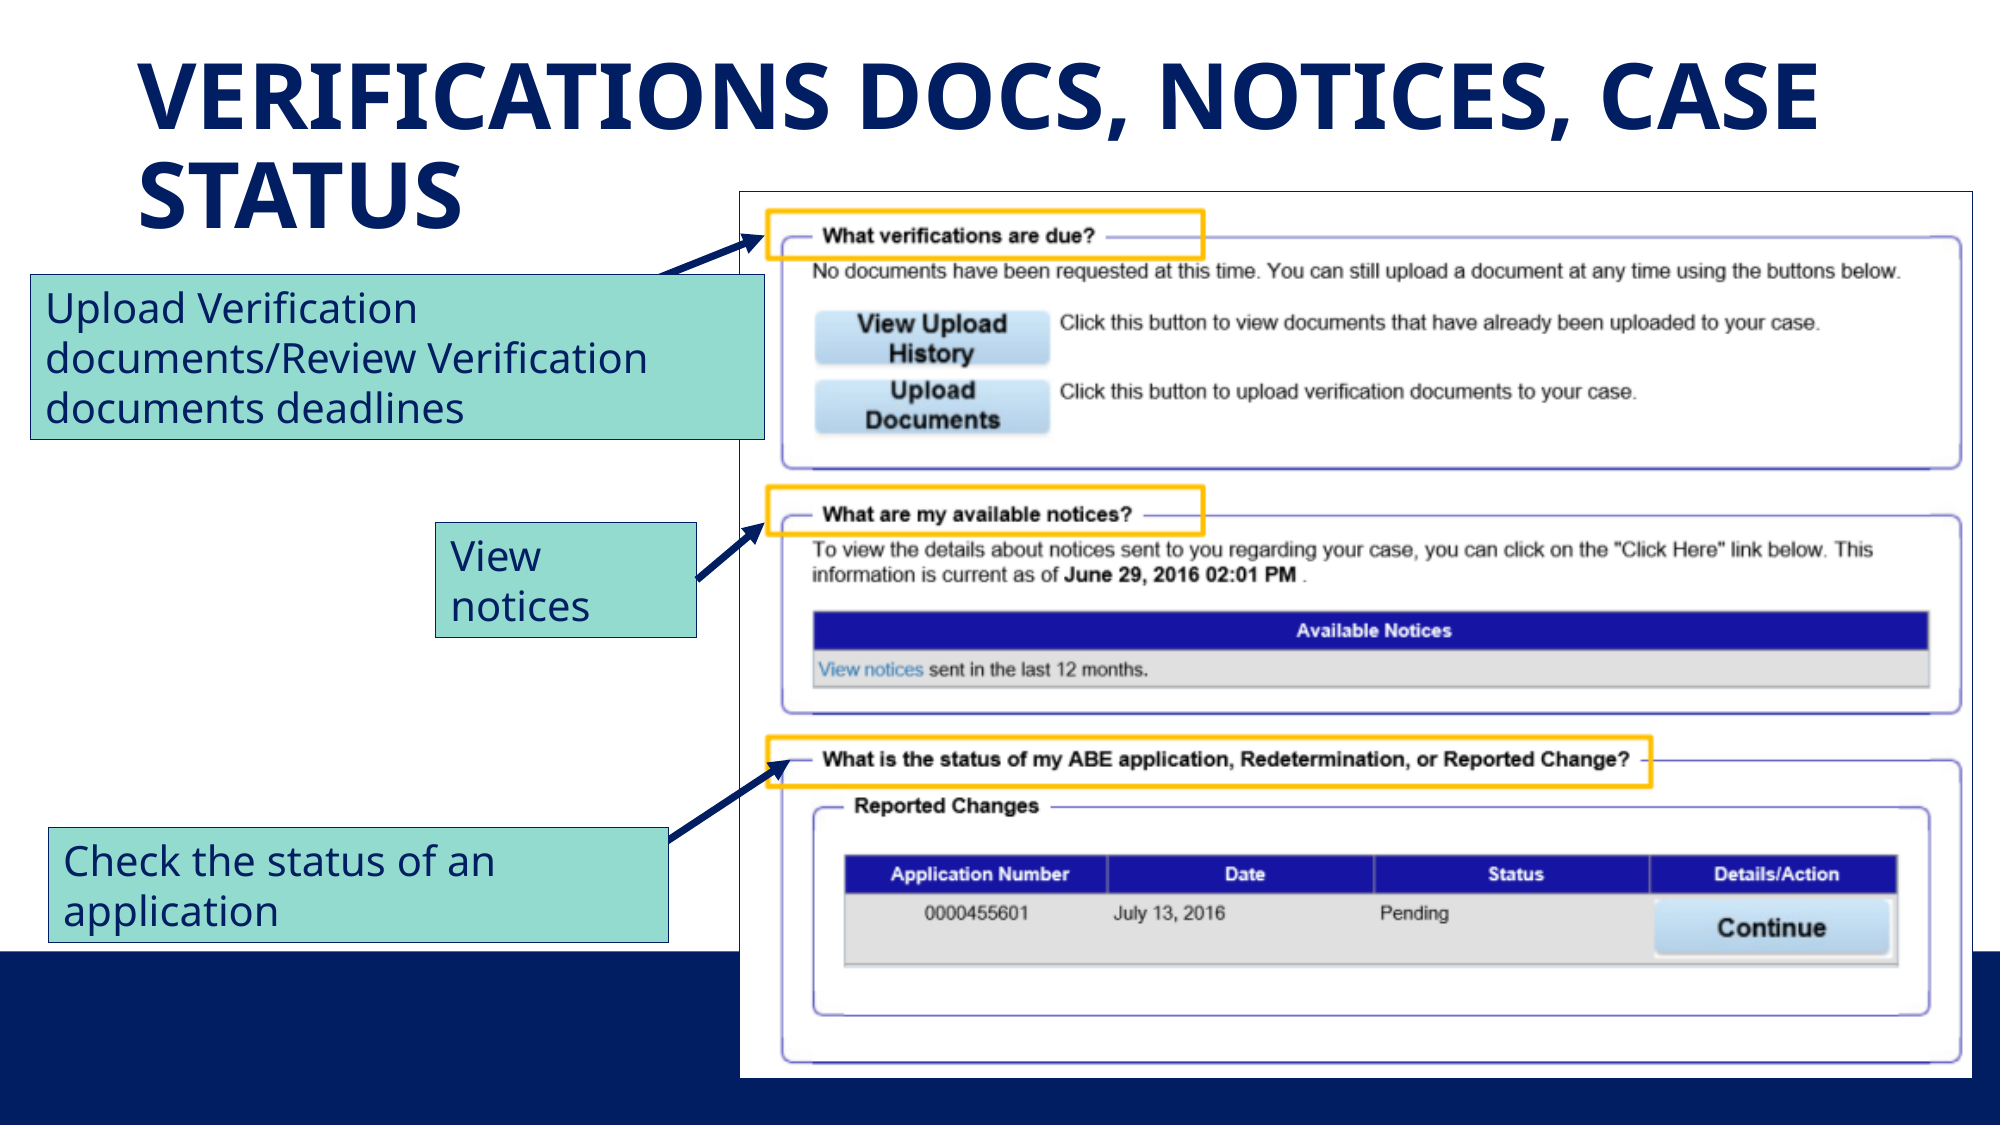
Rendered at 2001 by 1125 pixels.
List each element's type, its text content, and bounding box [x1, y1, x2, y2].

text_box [645, 759, 791, 855]
picture [739, 191, 1973, 1079]
text_box Verifications docs, notices, case status [122, 40, 1898, 258]
text_box Upload Verification documents/Review Verification documents deadlines [30, 274, 739, 440]
text_box View notices [435, 522, 697, 638]
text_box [628, 235, 765, 290]
text_box Check the status of an application [48, 827, 669, 943]
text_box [696, 522, 765, 556]
